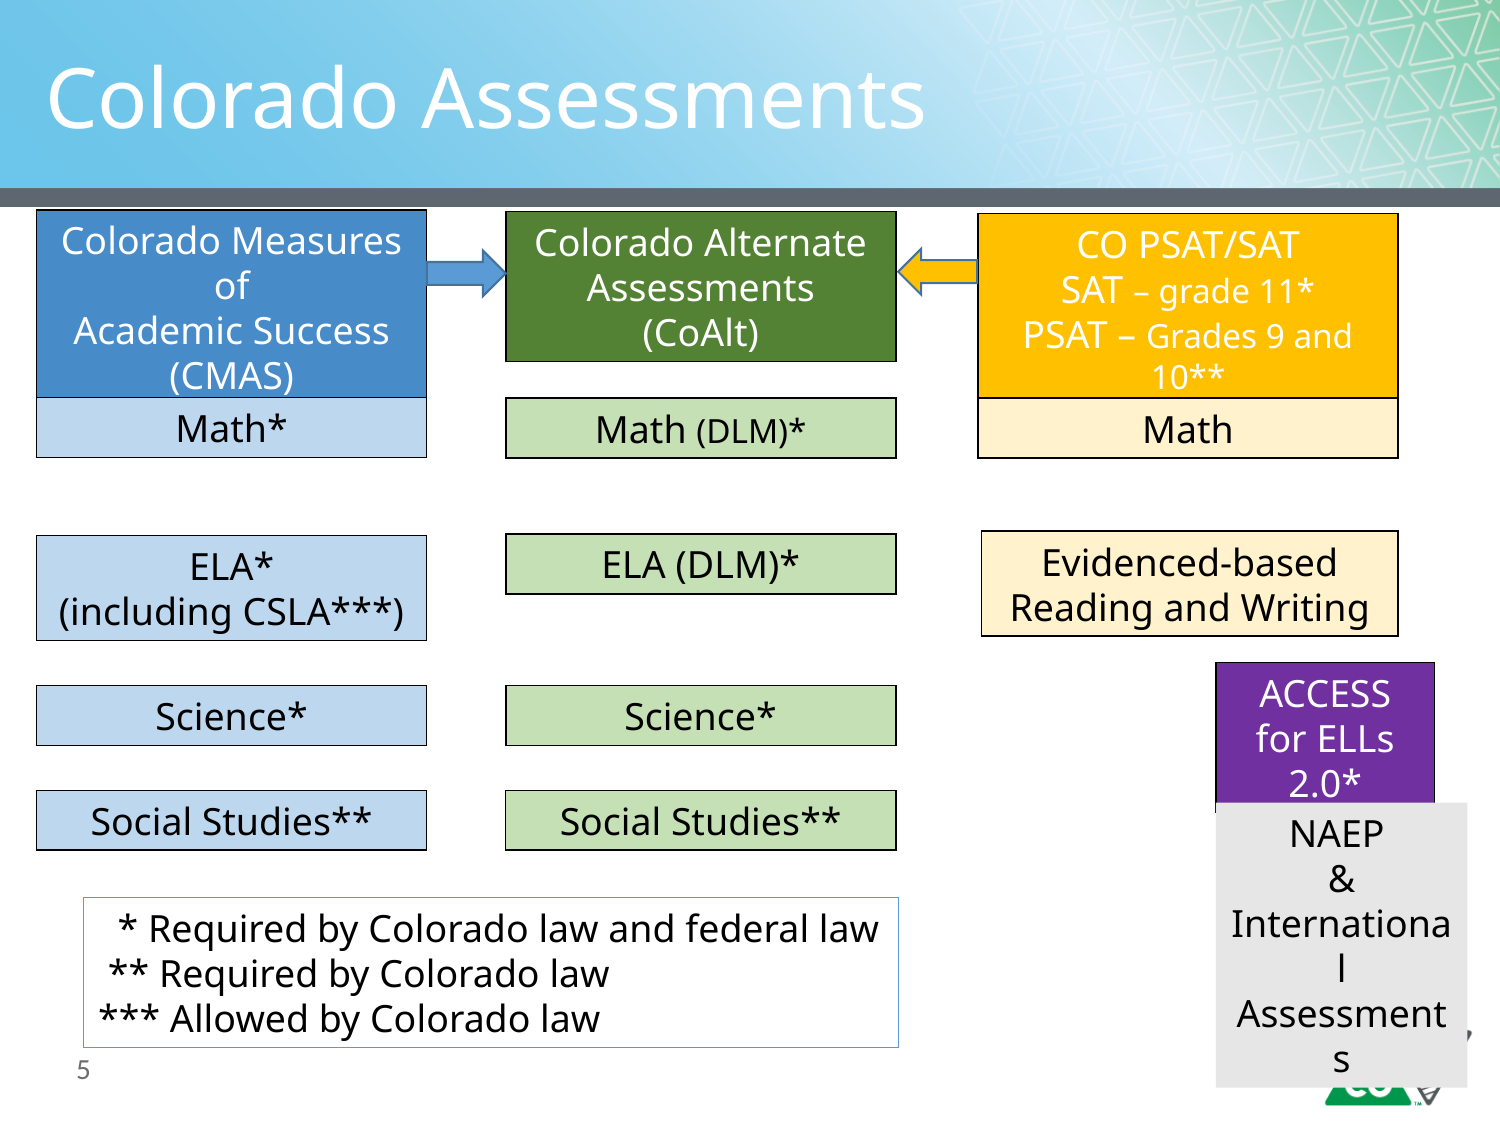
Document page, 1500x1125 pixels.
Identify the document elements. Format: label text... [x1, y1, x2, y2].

text_box Colorado Alternate Assessments (CoAlt) [505, 211, 896, 362]
text_box Social Studies** [505, 790, 896, 851]
text_box [896, 246, 979, 298]
picture [0, 0, 1500, 207]
text_box Science* [36, 685, 427, 746]
slide_number 5 [45, 1042, 122, 1103]
text_box [425, 248, 508, 299]
text_box Math (DLM)* [505, 398, 896, 459]
text_box Math* [36, 397, 427, 458]
text_box NAEP & International Assessments [1215, 802, 1468, 1088]
picture [1312, 1021, 1482, 1113]
title Colorado Assessments [45, 45, 1339, 162]
text_box Science* [505, 685, 896, 746]
text_box * Required by Colorado law and federal law ** Required by Colorado law *** Allowed by Colorado law [83, 897, 899, 1048]
text_box Social Studies** [36, 790, 427, 851]
text_box ELA (DLM)* [505, 534, 896, 594]
text_box ACCESS for ELLs 2.0* [1215, 662, 1435, 802]
text_box Evidenced-based Reading and Writing [981, 531, 1399, 637]
text_box Math [977, 398, 1399, 458]
text_box Colorado Measures of Academic Success (CMAS) [36, 209, 427, 397]
text_box CO PSAT/SAT SAT – grade 11* PSAT – Grades 9 and 10** [977, 213, 1399, 398]
text_box ELA* (including CSLA***) [36, 535, 427, 641]
